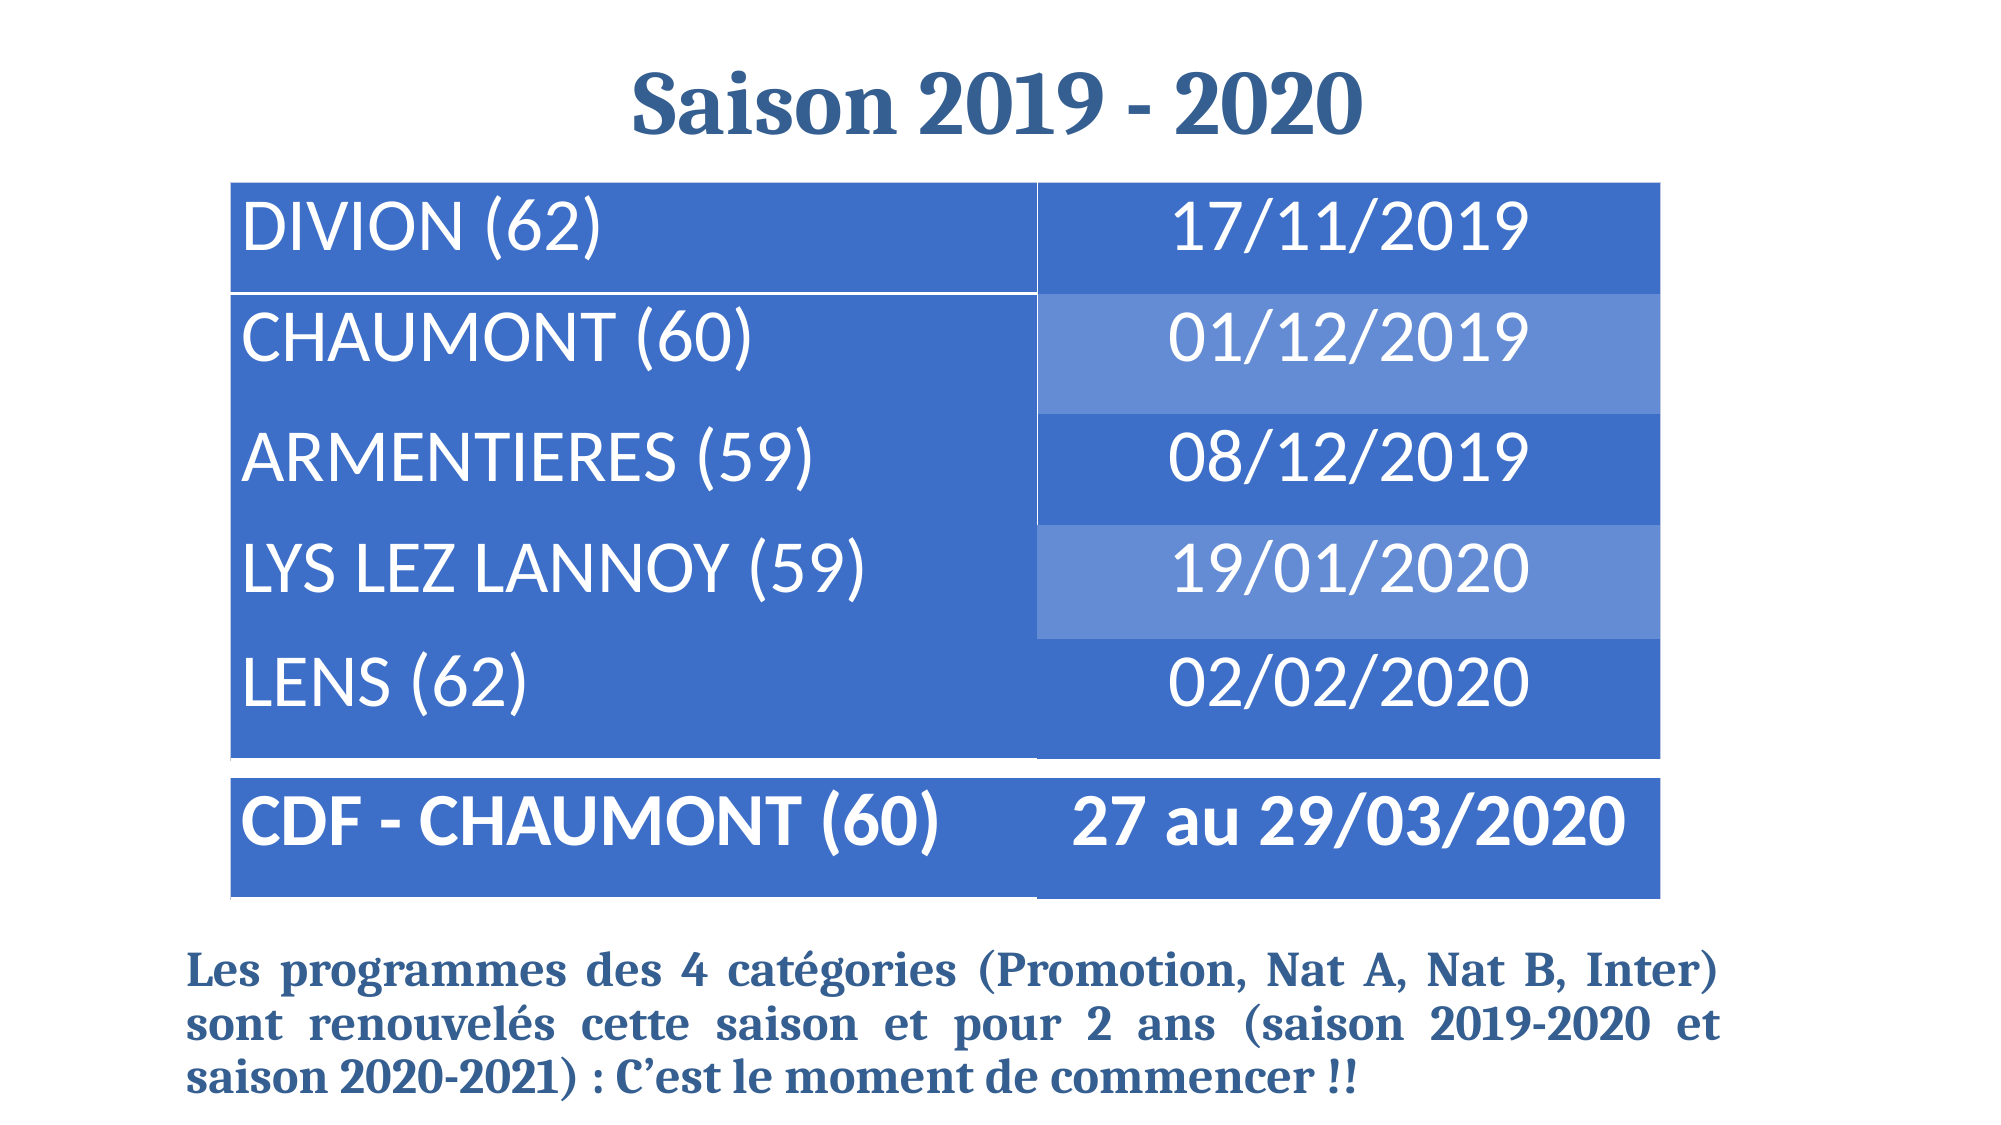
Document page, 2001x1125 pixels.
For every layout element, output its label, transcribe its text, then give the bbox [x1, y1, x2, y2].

table_header 02/02/2020 [1037, 639, 1660, 759]
title Saison 2019 - 2020 [137, 0, 1863, 263]
table_header 17/11/2019 [1038, 183, 1660, 294]
table_cell 19/01/2020 [1037, 525, 1660, 639]
table_header LENS (62) [231, 639, 1037, 758]
table_header DIVION (62) [231, 183, 1037, 292]
table_cell 01/12/2019 [1038, 294, 1660, 414]
table_cell ARMENTIERES (59) [231, 414, 1037, 525]
text_box Les programmes des 4 catégories (Promotion, Nat A, Nat B, Inter) sont renouvelés cette saison et pour 2 ans (saison 2019-2020 et saison 2020-2021) : C’est le moment de commencer !! [171, 926, 1737, 1121]
table_cell LYS LEZ LANNOY (59) [231, 525, 1037, 639]
table_cell CHAUMONT (60) [231, 295, 1037, 414]
table_header 27 au 29/03/2020 [1037, 778, 1660, 899]
table_cell 08/12/2019 [1038, 414, 1660, 525]
table_header CDF - CHAUMONT (60) [231, 778, 1037, 897]
